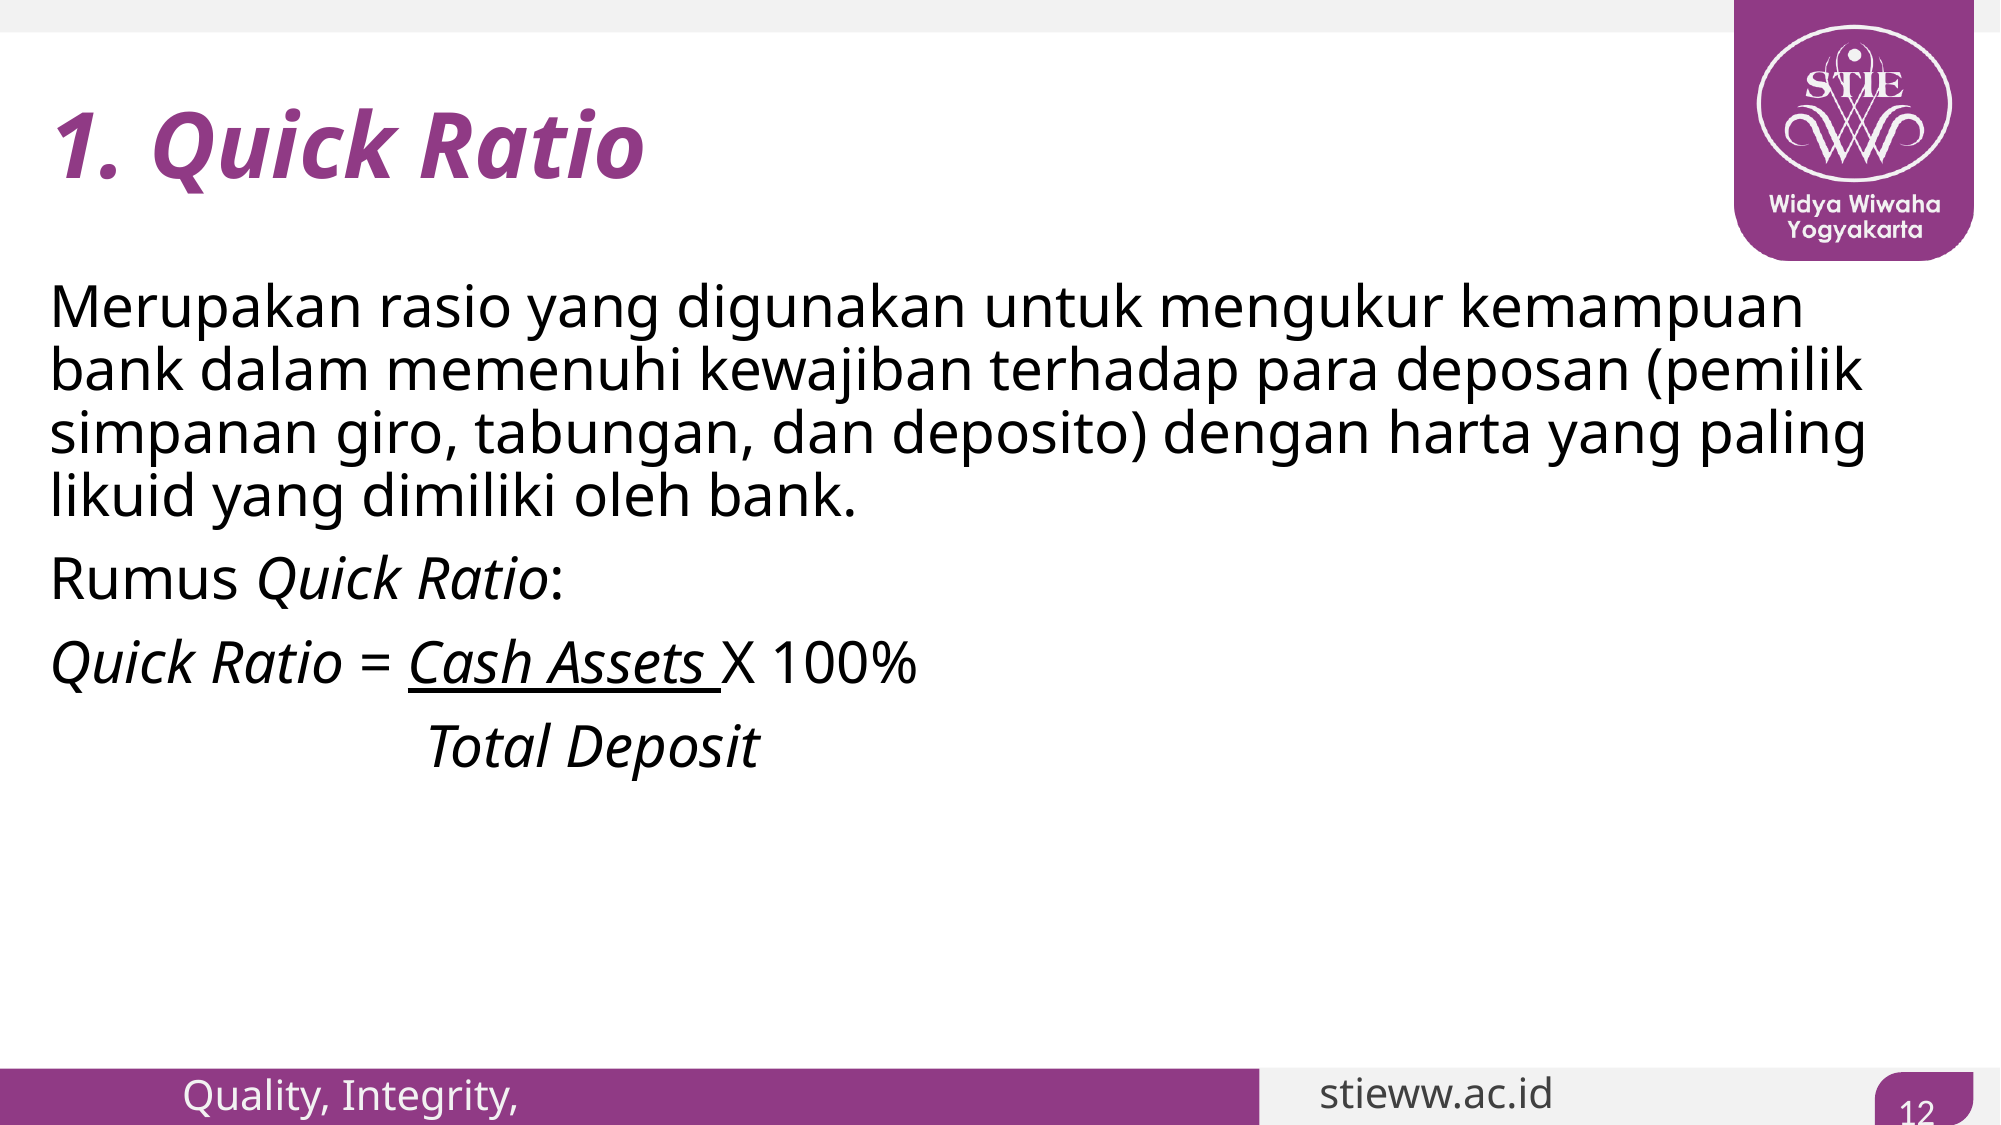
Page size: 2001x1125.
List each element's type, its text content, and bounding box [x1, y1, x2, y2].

title 1. Quick Ratio [34, 66, 1702, 232]
list Merupakan rasio yang digunakan untuk mengukur kemampuan bank dalam memenuhi kewajiban terhadap para deposan (pemilik simpanan giro, tabungan, dan deposito) dengan harta yang paling likuid yang dimiliki oleh bank. Rumus Quick Ratio: Quick Ratio = Cash Assets X 100% Total Deposit [34, 269, 1943, 1032]
picture [1734, 0, 1974, 261]
